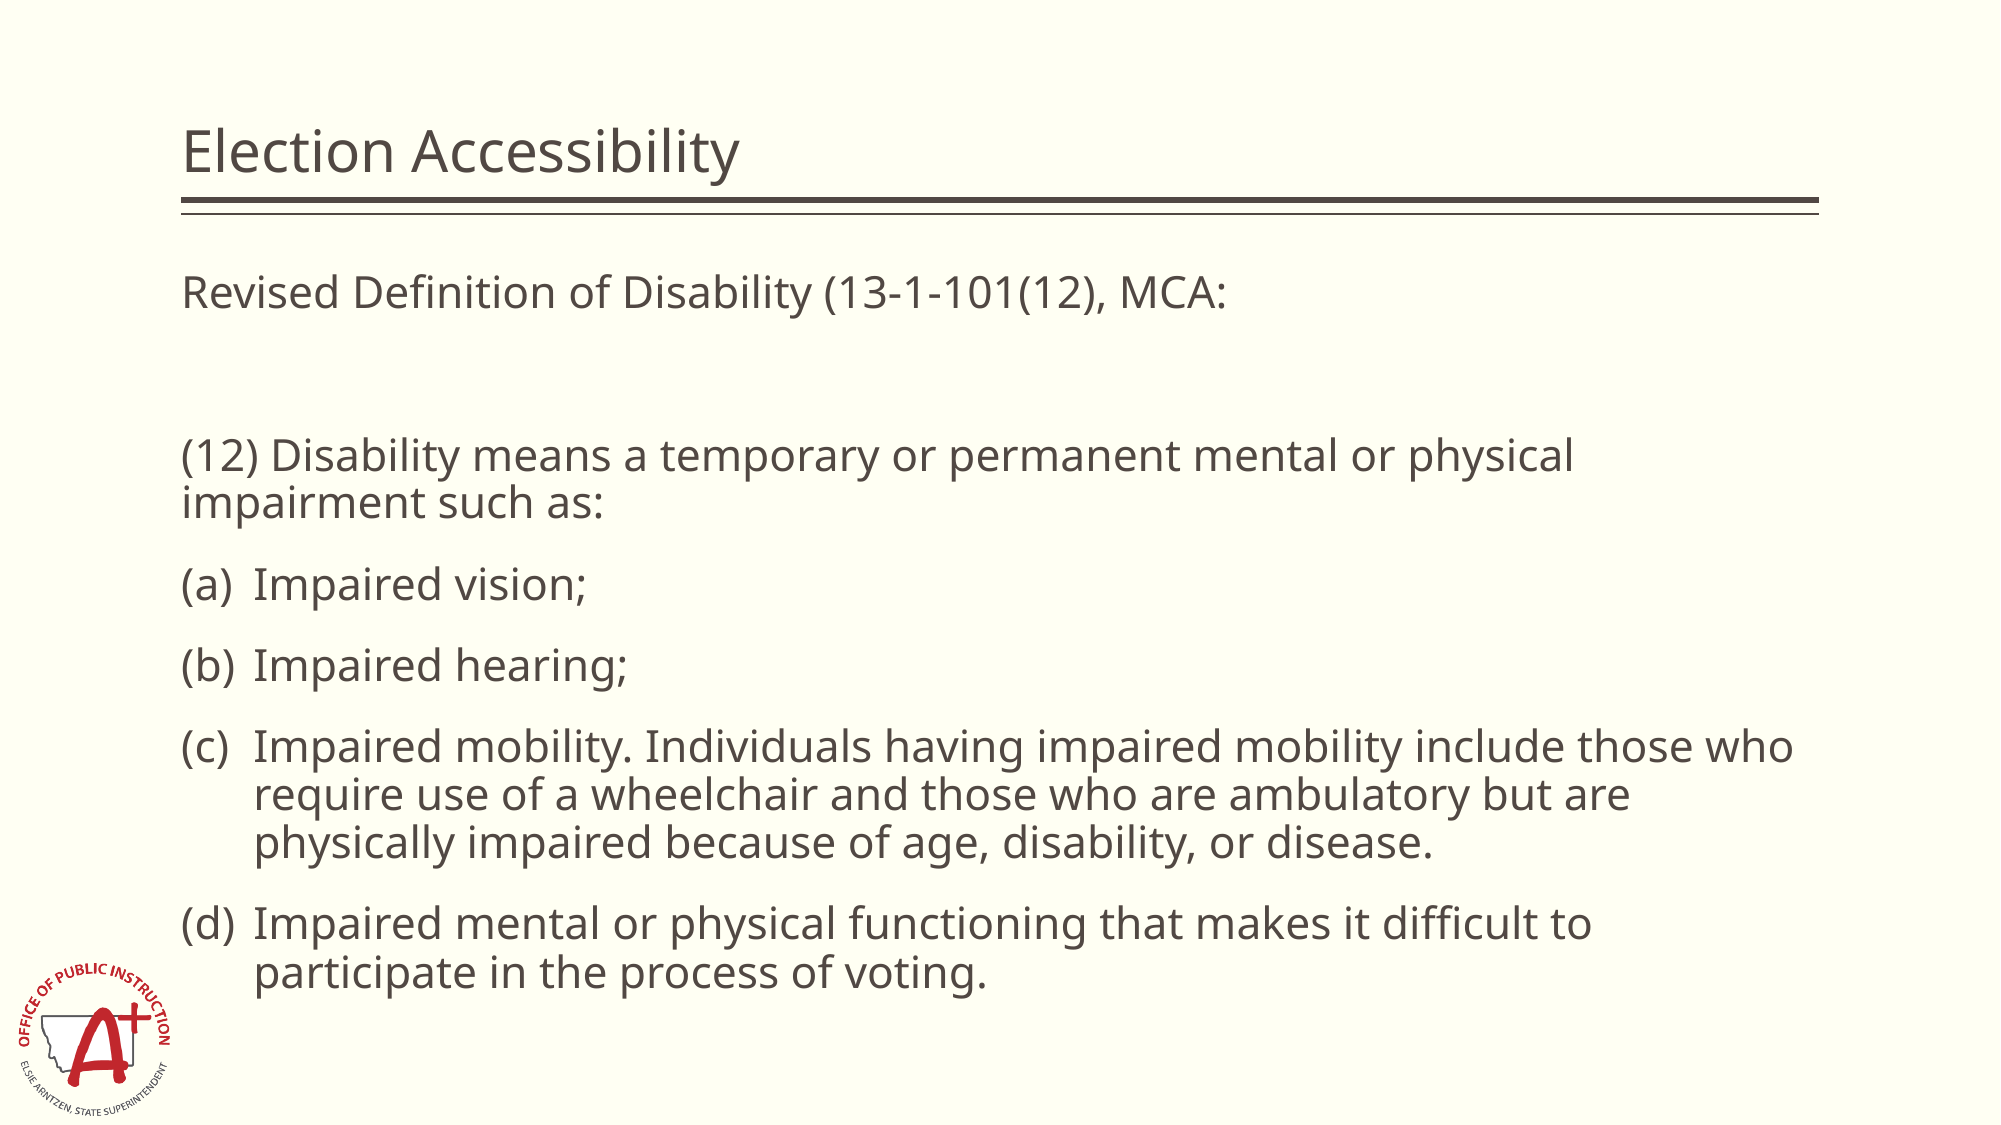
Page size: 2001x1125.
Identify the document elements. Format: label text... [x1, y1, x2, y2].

picture [0, 962, 182, 1125]
title Election Accessibility [181, 12, 1819, 193]
list Revised Definition of Disability (13-1-101(12), MCA: (12) Disability means a temporary or permanent mental or physical impairment such as: Impaired vision; Impaired hearing; Impaired mobility. Individuals having impaired mobility include those who require use of a wheelchair and those who are ambulatory but are physically impaired because of age, disability, or disease. Impaired mental or physical functioning that makes it difficult to participate in the process of voting. [181, 262, 1819, 1013]
